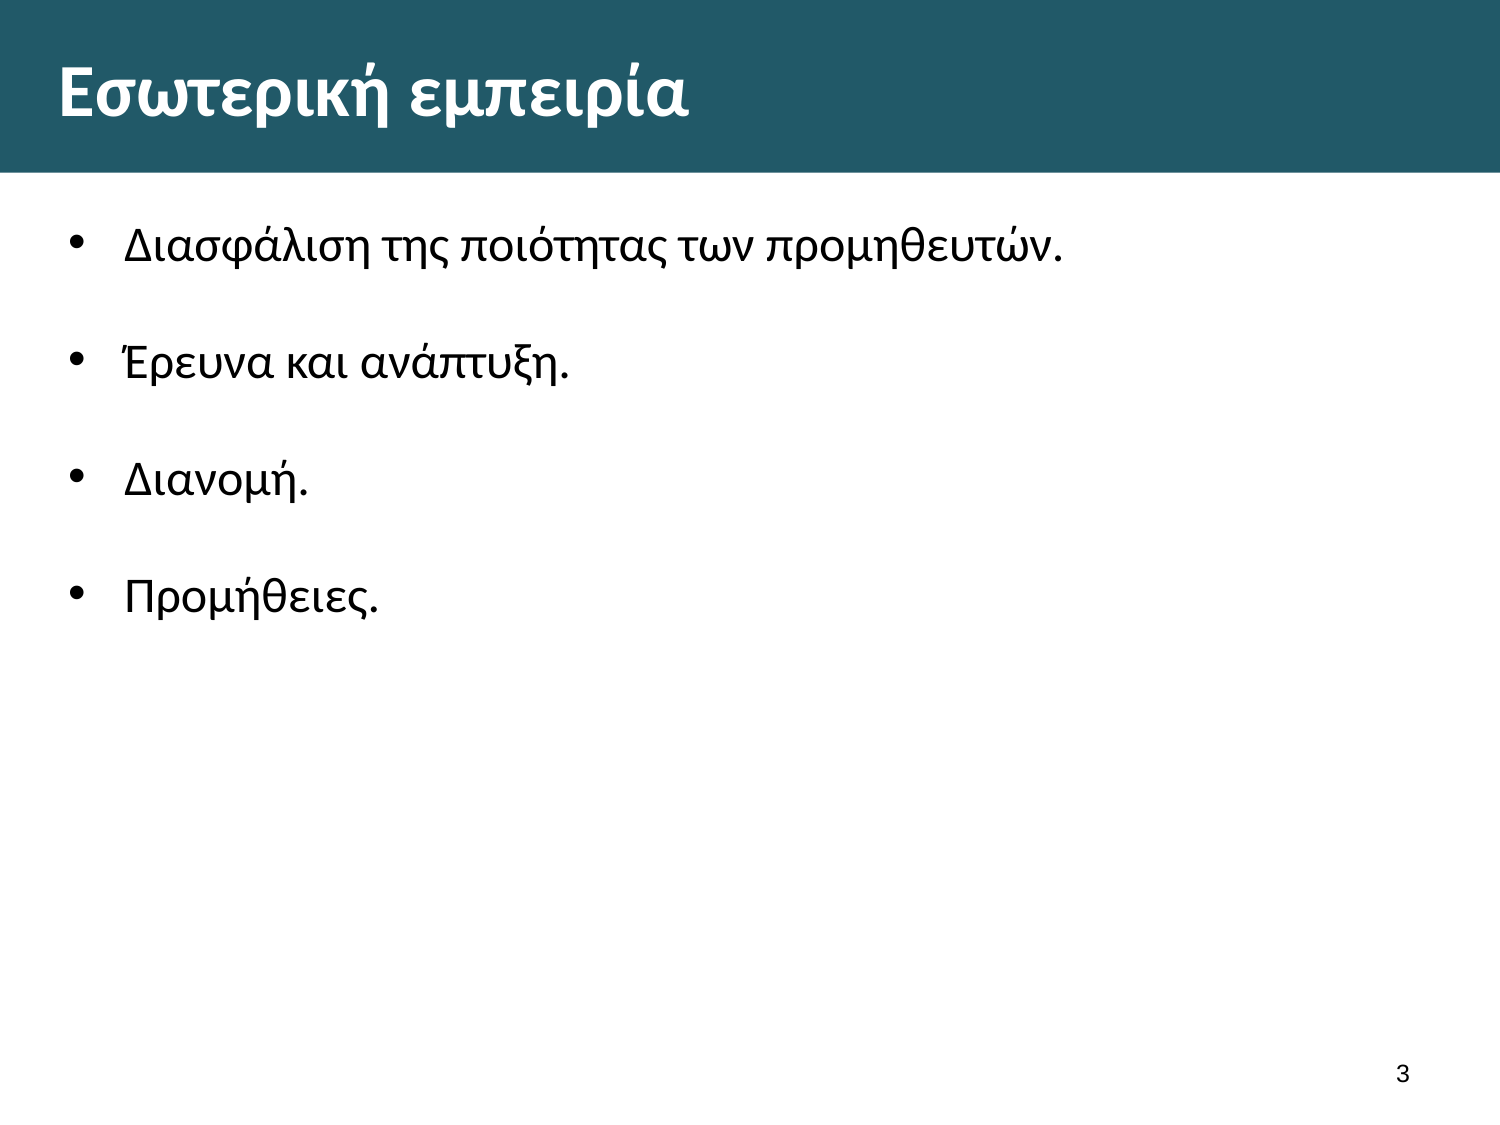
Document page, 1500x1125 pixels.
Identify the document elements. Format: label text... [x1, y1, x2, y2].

list Διασφάλιση της ποιότητας των προμηθευτών. Έρευνα και ανάπτυξη. Διανομή. Προμήθειες. [53, 196, 1447, 1024]
slide_number 2 [1074, 1042, 1425, 1103]
title Εσωτερική εμπειρία [0, 0, 1500, 173]
